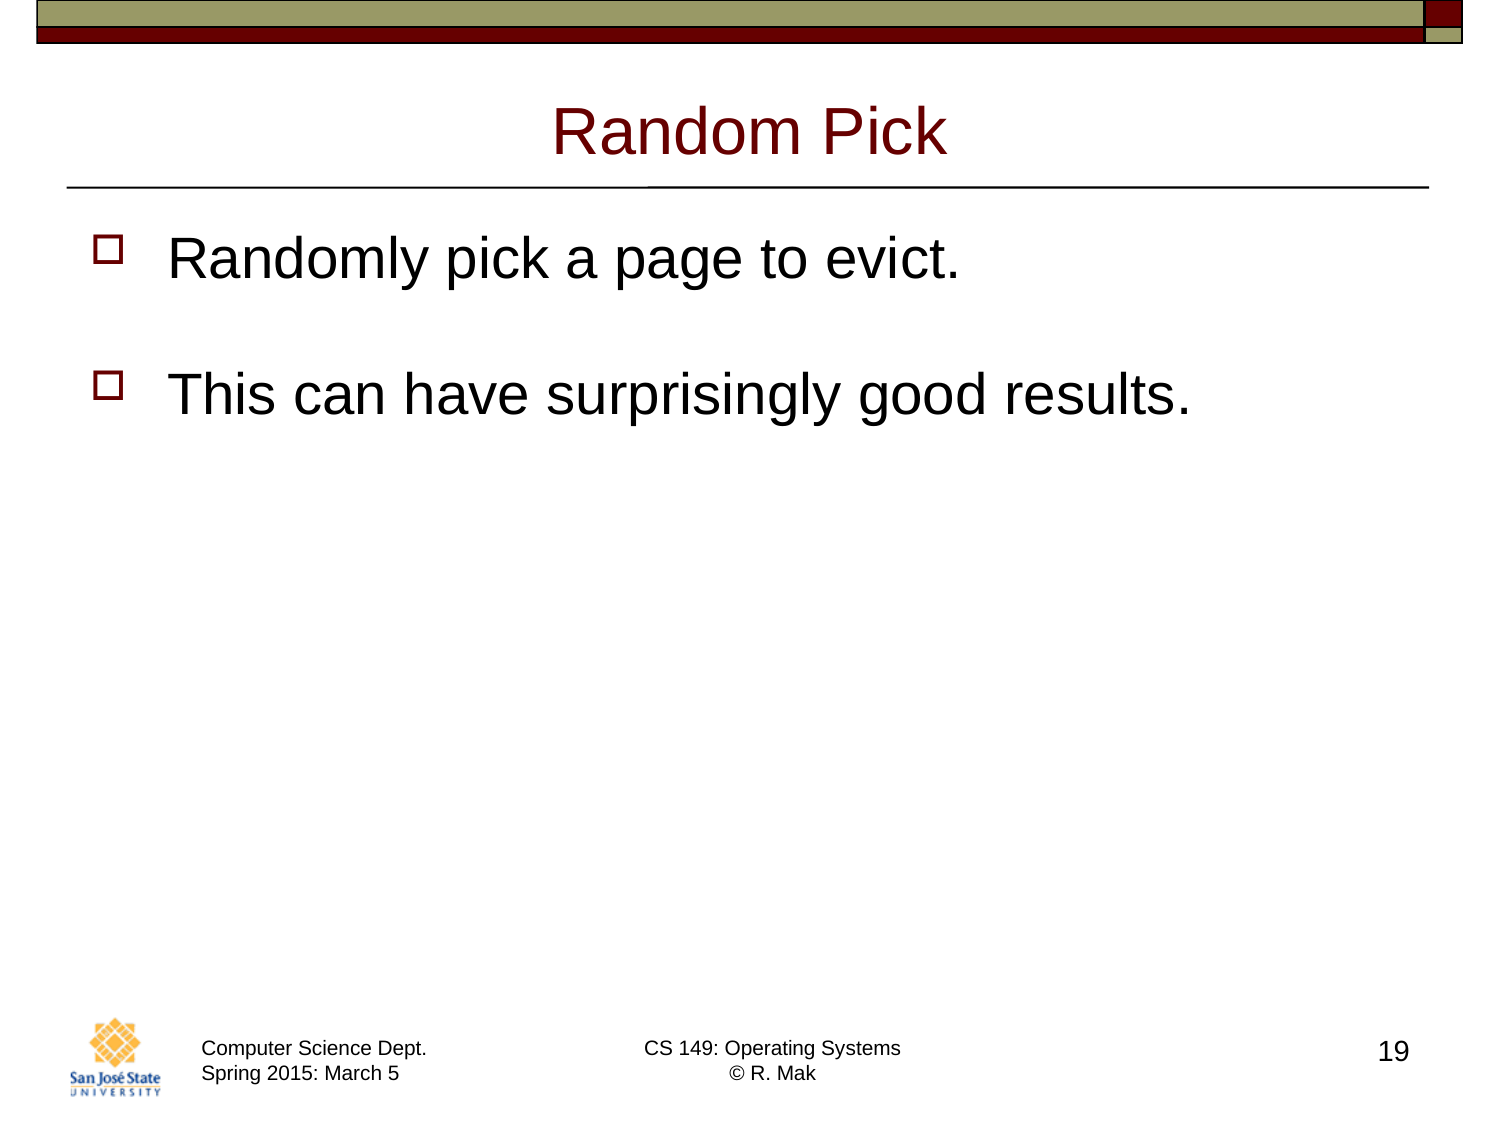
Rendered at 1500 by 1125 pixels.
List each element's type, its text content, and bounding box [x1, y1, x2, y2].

title Random Pick [75, 67, 1425, 175]
list Randomly pick a page to evict. This can have surprisingly good results. [75, 212, 1425, 1006]
slide_number 19 [1112, 1025, 1425, 1100]
picture [60, 1012, 166, 1112]
